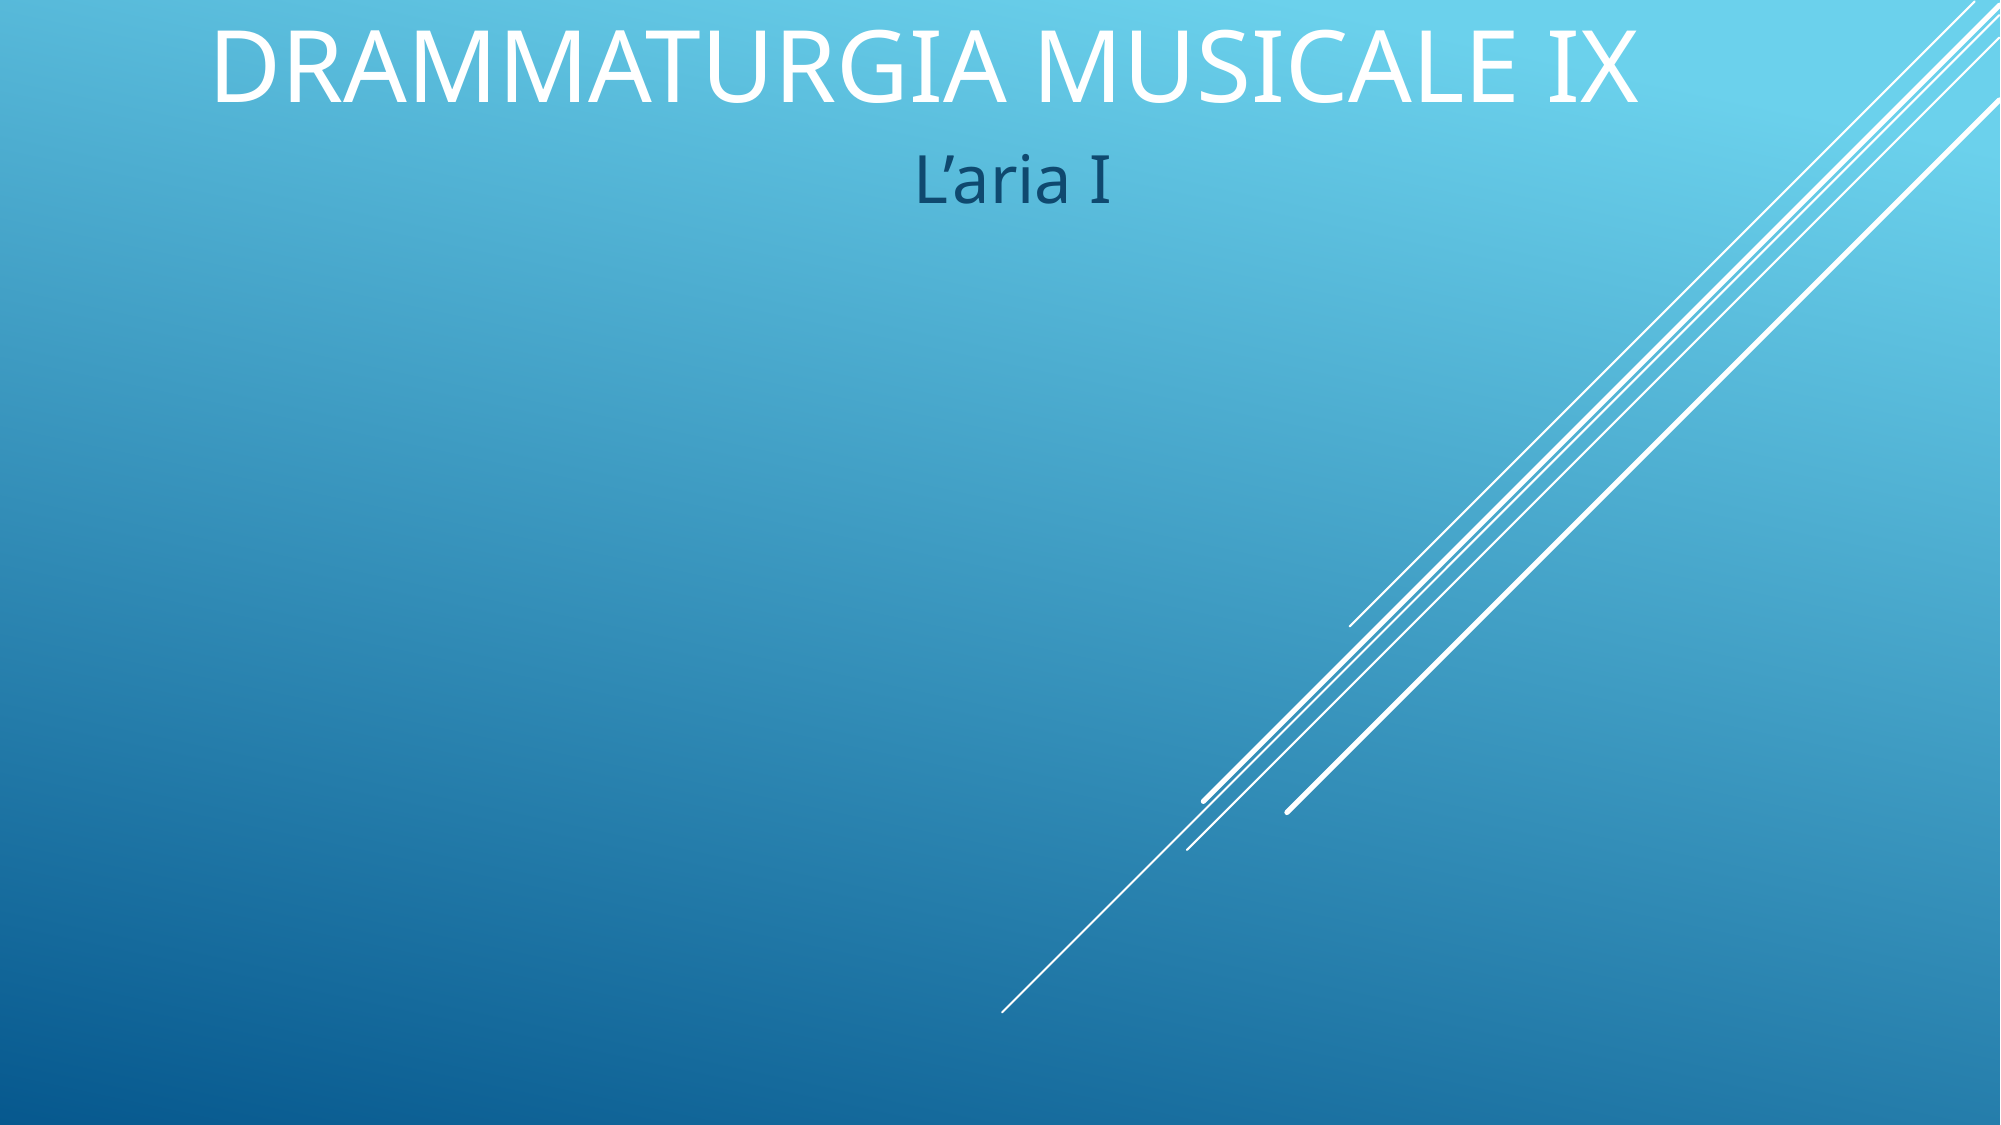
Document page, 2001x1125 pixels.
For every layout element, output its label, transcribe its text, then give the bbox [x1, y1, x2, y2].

subtitle L’aria I [151, 129, 1875, 655]
title Drammaturgia musicale IX [193, 0, 2000, 130]
